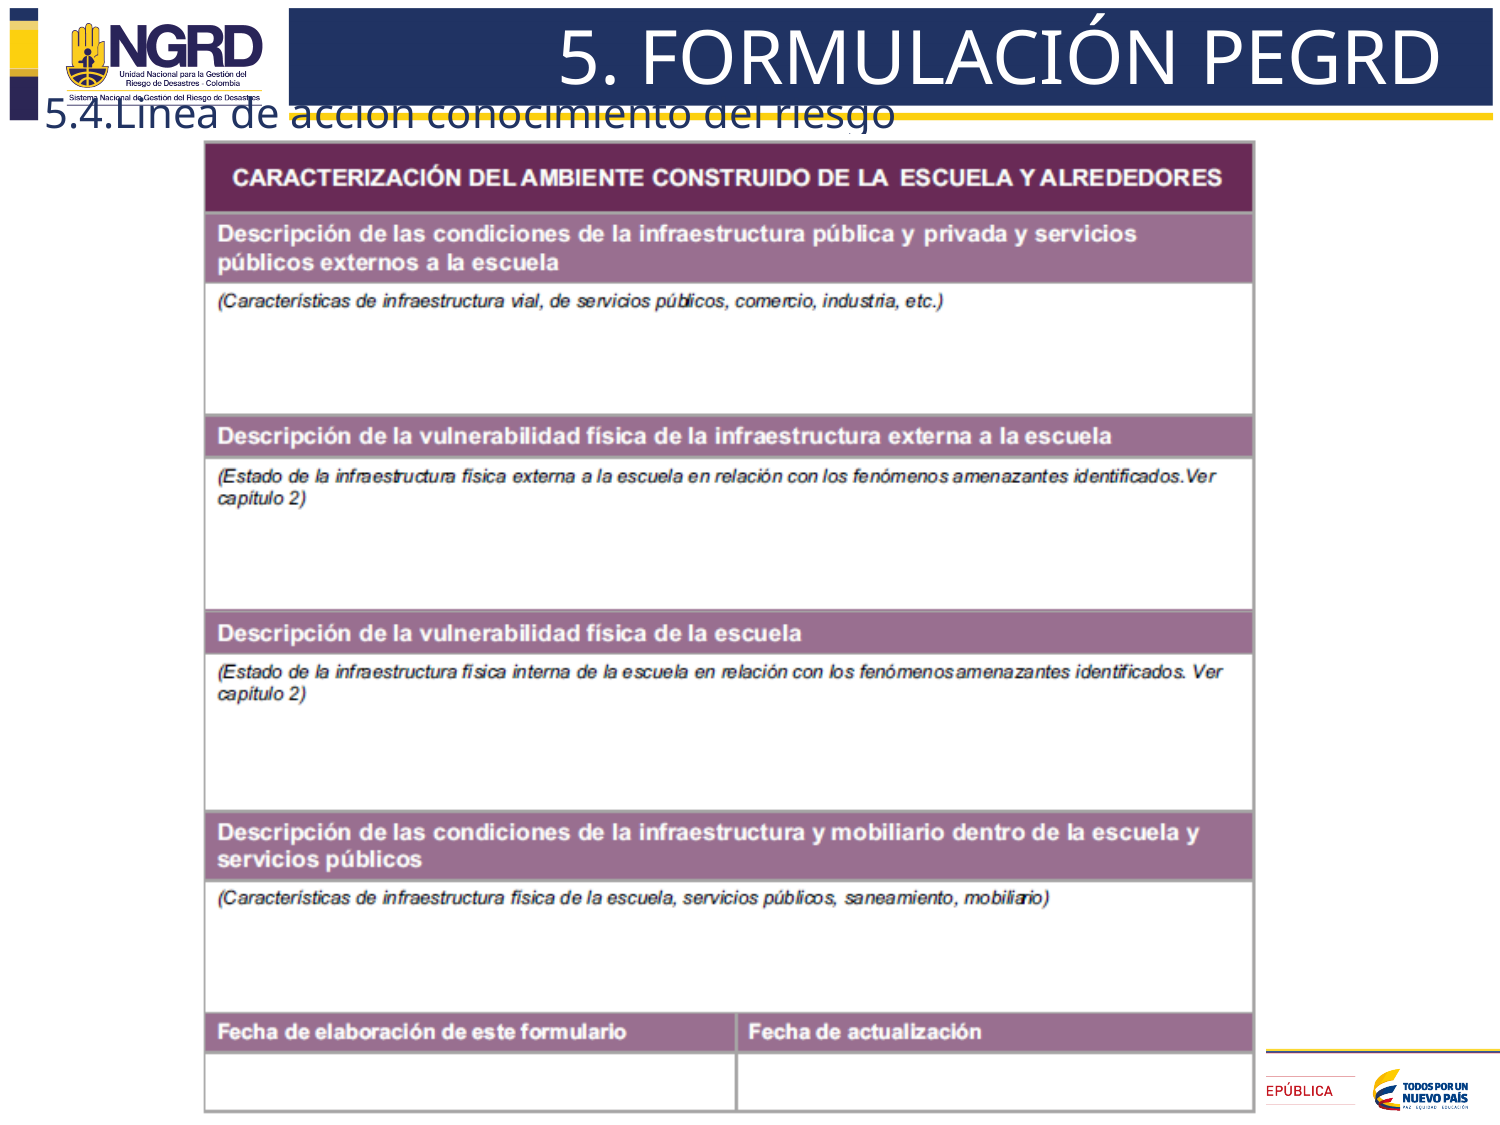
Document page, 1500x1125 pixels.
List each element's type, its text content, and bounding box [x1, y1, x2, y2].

picture [0, 0, 1500, 1125]
list 5.4.Linea de acción conocimiento del riesgo 􀁡􀁳􀁯􀁣􀁩􀁡􀁤􀁡􀁳􀀠 􀁣􀁯􀁮􀀠 􀁥􀁬􀀠 􀁥􀁮􀁴􀁯􀁲􀁮􀁯􀀬􀀠 􀁬􀁯􀁳􀀠 􀁥􀁳􀁰􀁡􀁣􀁩􀁯􀁳􀀠 􀁦􀃭􀁳􀁩􀁣􀁯􀁳􀀠 􀁩􀁮􀁳􀁴􀁩􀁴􀁵􀁣􀁩􀁯􀁮􀁡􀁬􀁥􀁳􀀠􀁹􀀠􀁬􀁡􀁳􀀠􀁡􀁣􀁴􀁩􀁶􀁩􀁤􀁡􀁤􀁥􀁳􀀠􀁡􀁣􀁡􀁤􀃩􀁭􀁩􀁣􀁡􀁳􀀮 [29, 79, 1378, 936]
title 5. FORMULACIÓN PEGRD [348, 30, 1459, 79]
